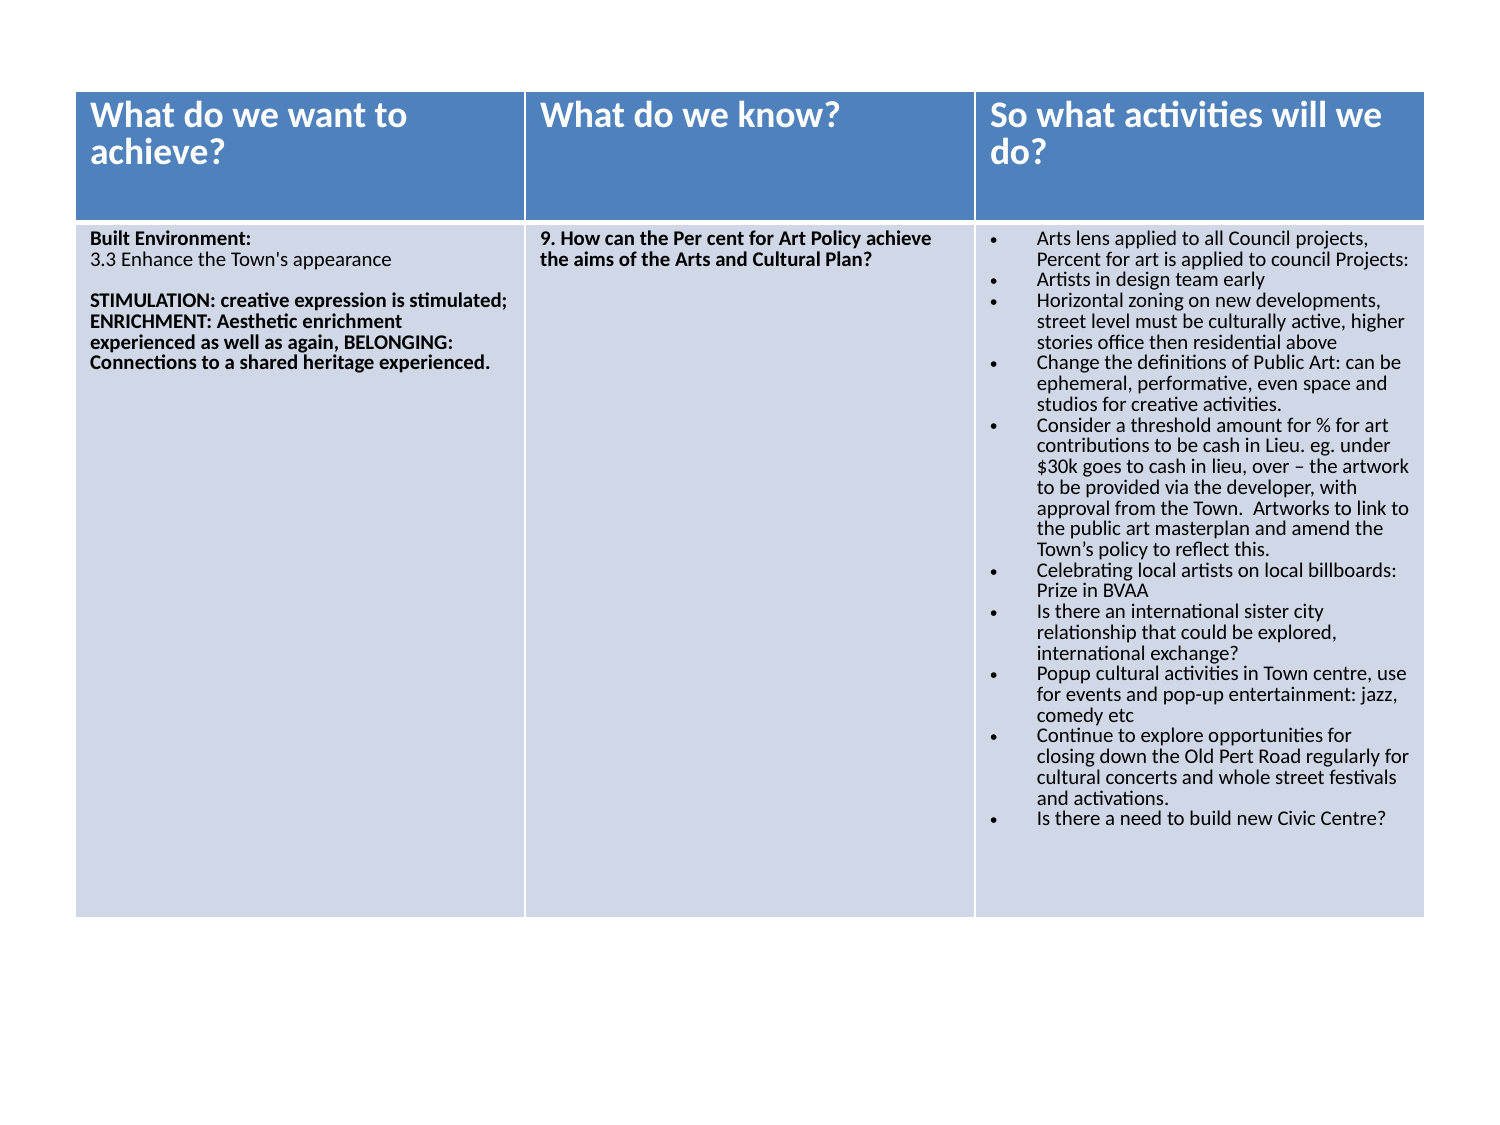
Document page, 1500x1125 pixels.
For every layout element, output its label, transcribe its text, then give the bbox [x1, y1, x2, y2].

table_header What do we want to achieve? [76, 92, 524, 220]
table_header So what activities will we do? [976, 92, 1424, 220]
table_cell 9. How can the Per cent for Art Policy achieve the aims of the Arts and Cultural Plan? [526, 225, 974, 917]
table_cell Arts lens applied to all Council projects, Percent for art is applied to council Projects: Artists in design team early Horizontal zoning on new developments, street level must be culturally active, higher stories office then residential above Change the definitions of Public Art: can be ephemeral, performative, even space and studios for creative activities. Consider a threshold amount for % for art contributions to be cash in Lieu. eg. under $30k goes to cash in lieu, over – the artwork to be provided via the developer, with approval from the Town. Artworks to link to the public art masterplan and amend the Town’s policy to reflect this. Celebrating local artists on local billboards: Prize in BVAA Is there an international sister city relationship that could be explored, international exchange? Popup cultural activities in Town centre, use for events and pop-up entertainment: jazz, comedy etc Continue to explore opportunities for closing down the Old Pert Road regularly for cultural concerts and whole street festivals and activations. Is there a need to build new Civic Centre? [976, 225, 1424, 917]
table_header What do we know? [526, 92, 974, 220]
table_cell Built Environment: 3.3 Enhance the Town's appearance STIMULATION: creative expression is stimulated; ENRICHMENT: Aesthetic enrichment experienced as well as again, BELONGING: Connections to a shared heritage experienced. [76, 225, 524, 917]
